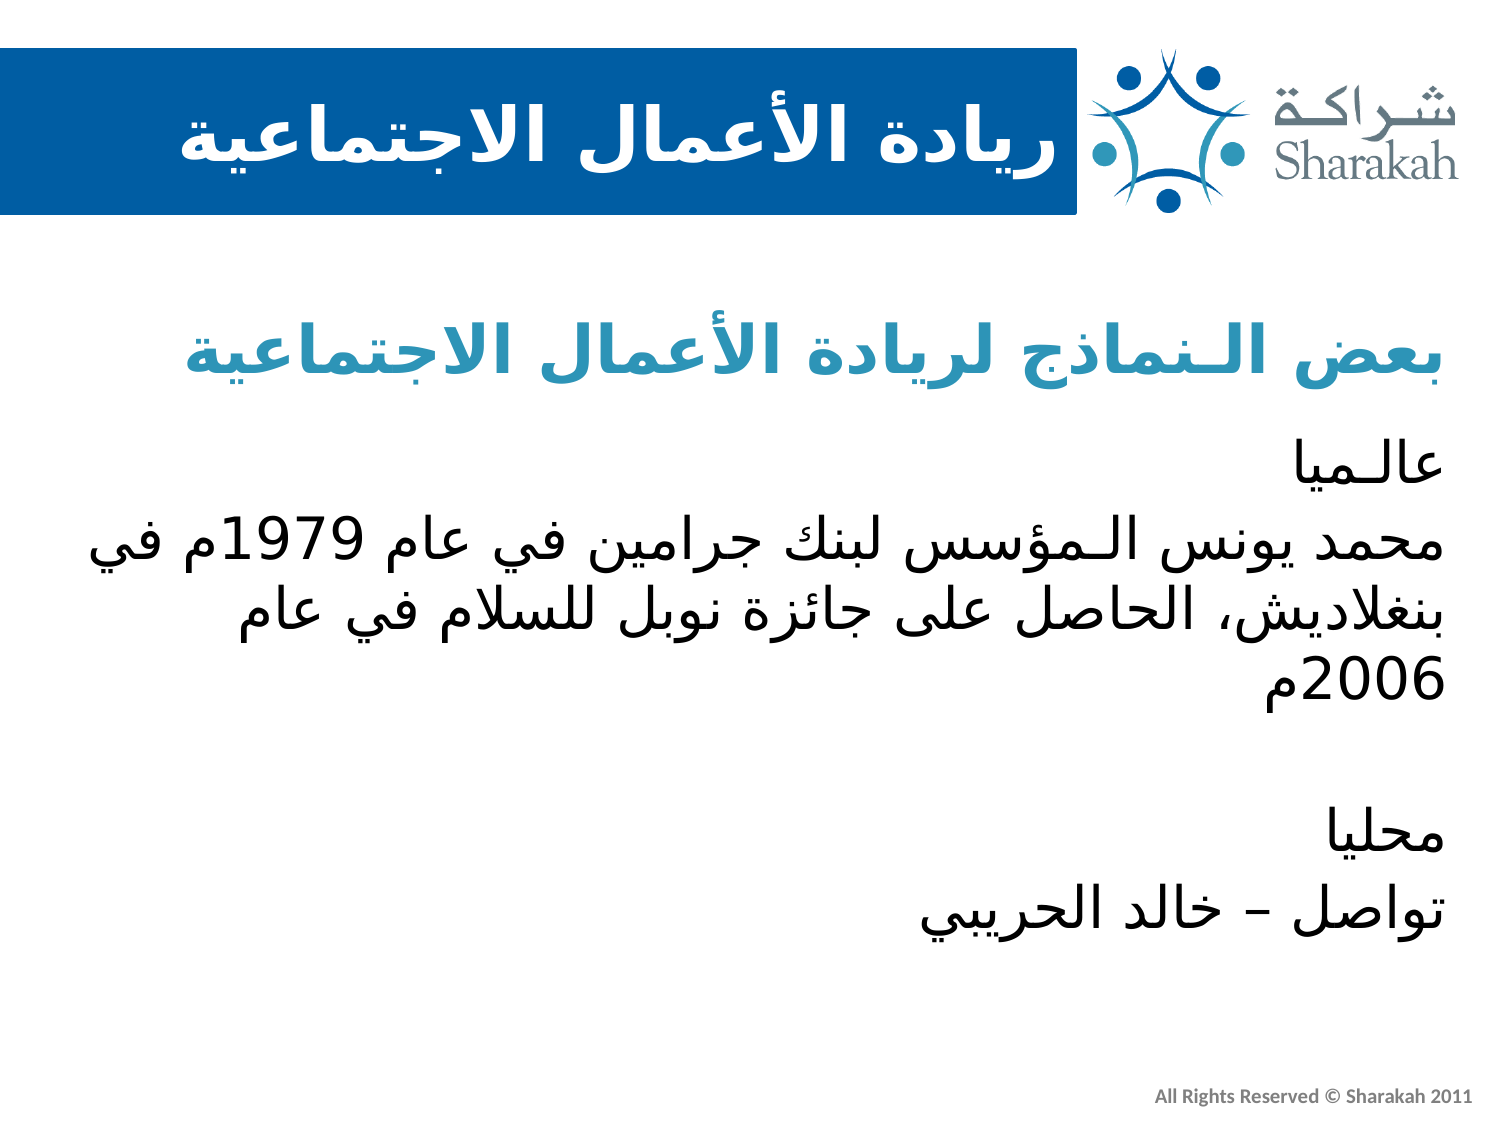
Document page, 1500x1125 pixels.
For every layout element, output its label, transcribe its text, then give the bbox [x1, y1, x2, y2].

text_box عالـميا محمد يونس الـمؤسس لبنك جرامين في عام 1979م في بنغلاديش، الحاصل على جائزة نوبل للسلام في عام 2006م محليا تواصل – خالد الحريبي [28, 415, 1457, 927]
picture [1087, 49, 1459, 213]
text_box بعض الـنماذج لريادة الأعمال الاجتماعية [28, 298, 1457, 398]
